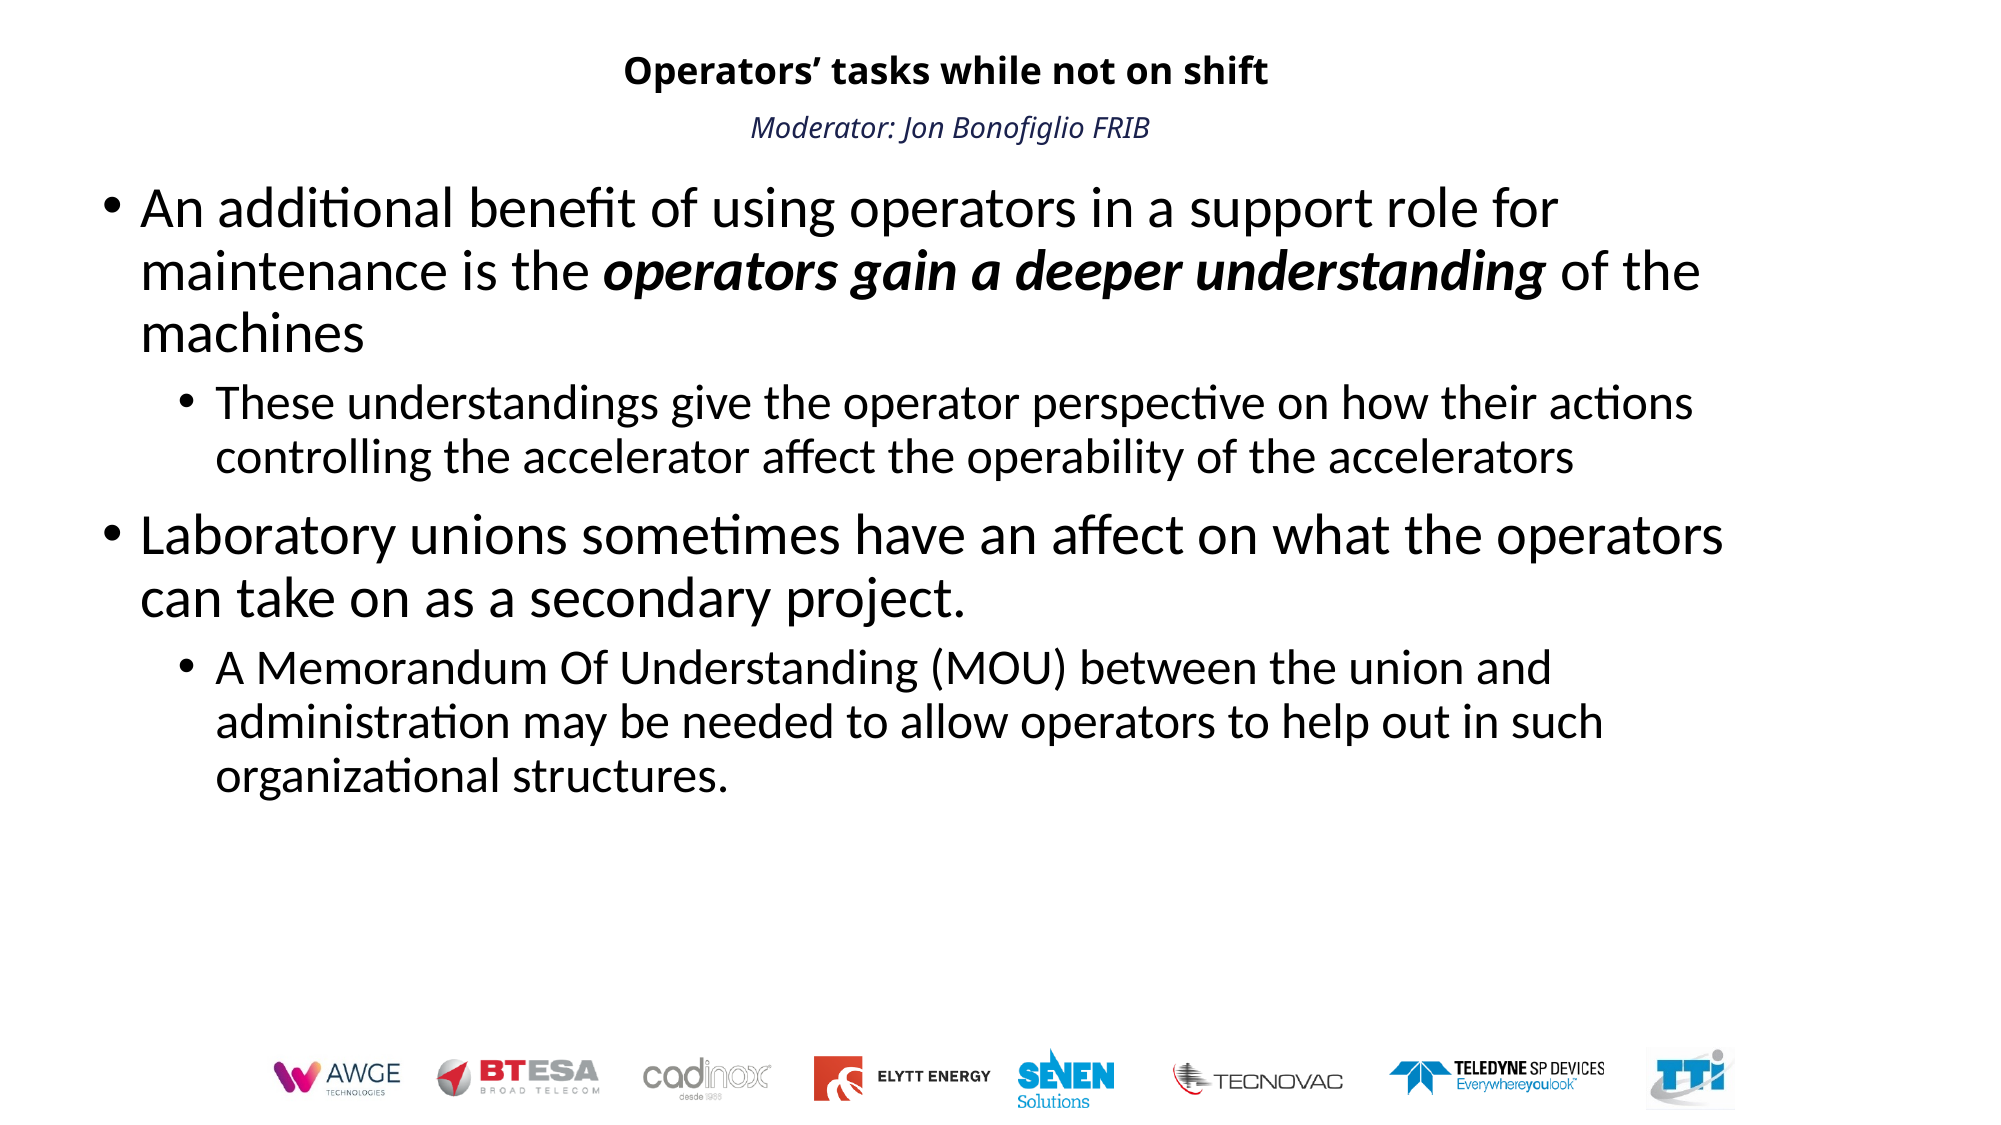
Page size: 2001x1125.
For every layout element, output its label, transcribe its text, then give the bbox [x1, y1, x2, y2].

list An additional benefit of using operators in a support role for maintenance is the operators gain a deeper understanding of the machines These understandings give the operator perspective on how their actions controlling the accelerator affect the operability of the accelerators Laboratory unions sometimes have an affect on what the operators can take on as a secondary project. A Memorandum Of Understanding (MOU) between the union and administration may be needed to allow operators to help out in such organizational structures. [87, 169, 1813, 1095]
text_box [259, 1045, 1735, 1111]
text_box Operators’ tasks while not on shift Moderator: Jon Bonofiglio FRIB [450, 16, 1451, 152]
